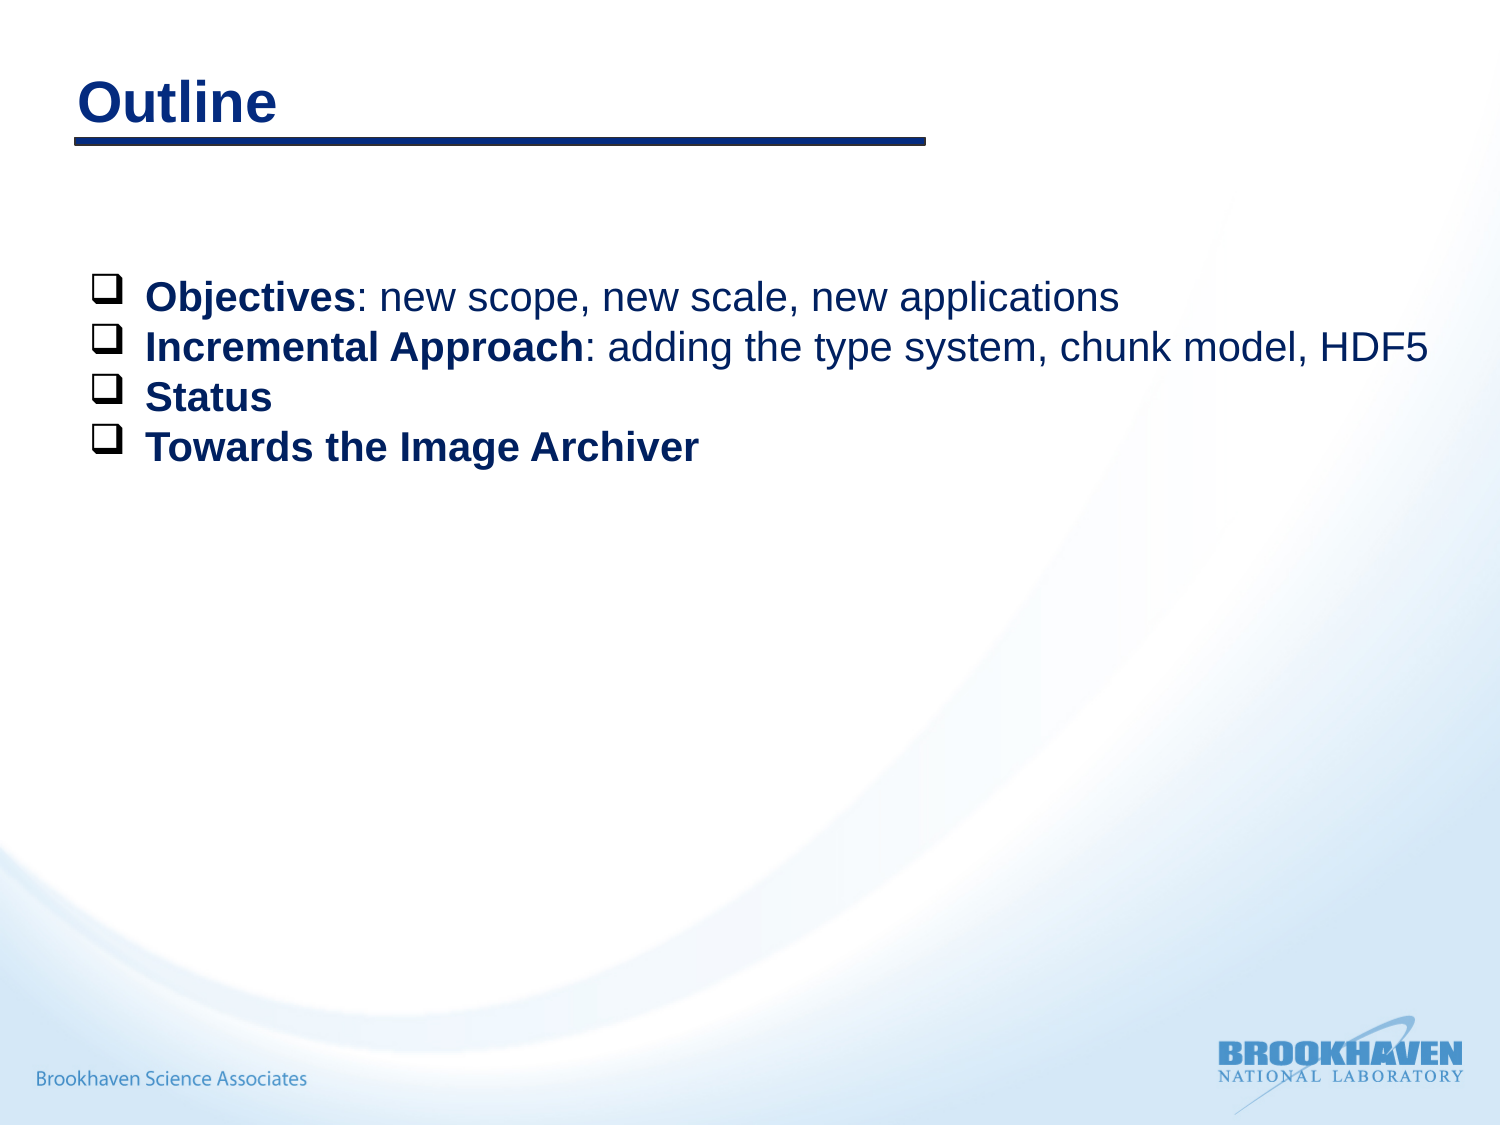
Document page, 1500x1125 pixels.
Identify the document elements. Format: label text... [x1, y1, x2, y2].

text_box [75, 137, 925, 145]
title Outline [62, 49, 1438, 163]
picture [0, 0, 1500, 1125]
text_box Objectives: new scope, new scale, new applications Incremental Approach: adding the type system, chunk model, HDF5 Status Towards the Image Archiver [74, 262, 1456, 478]
